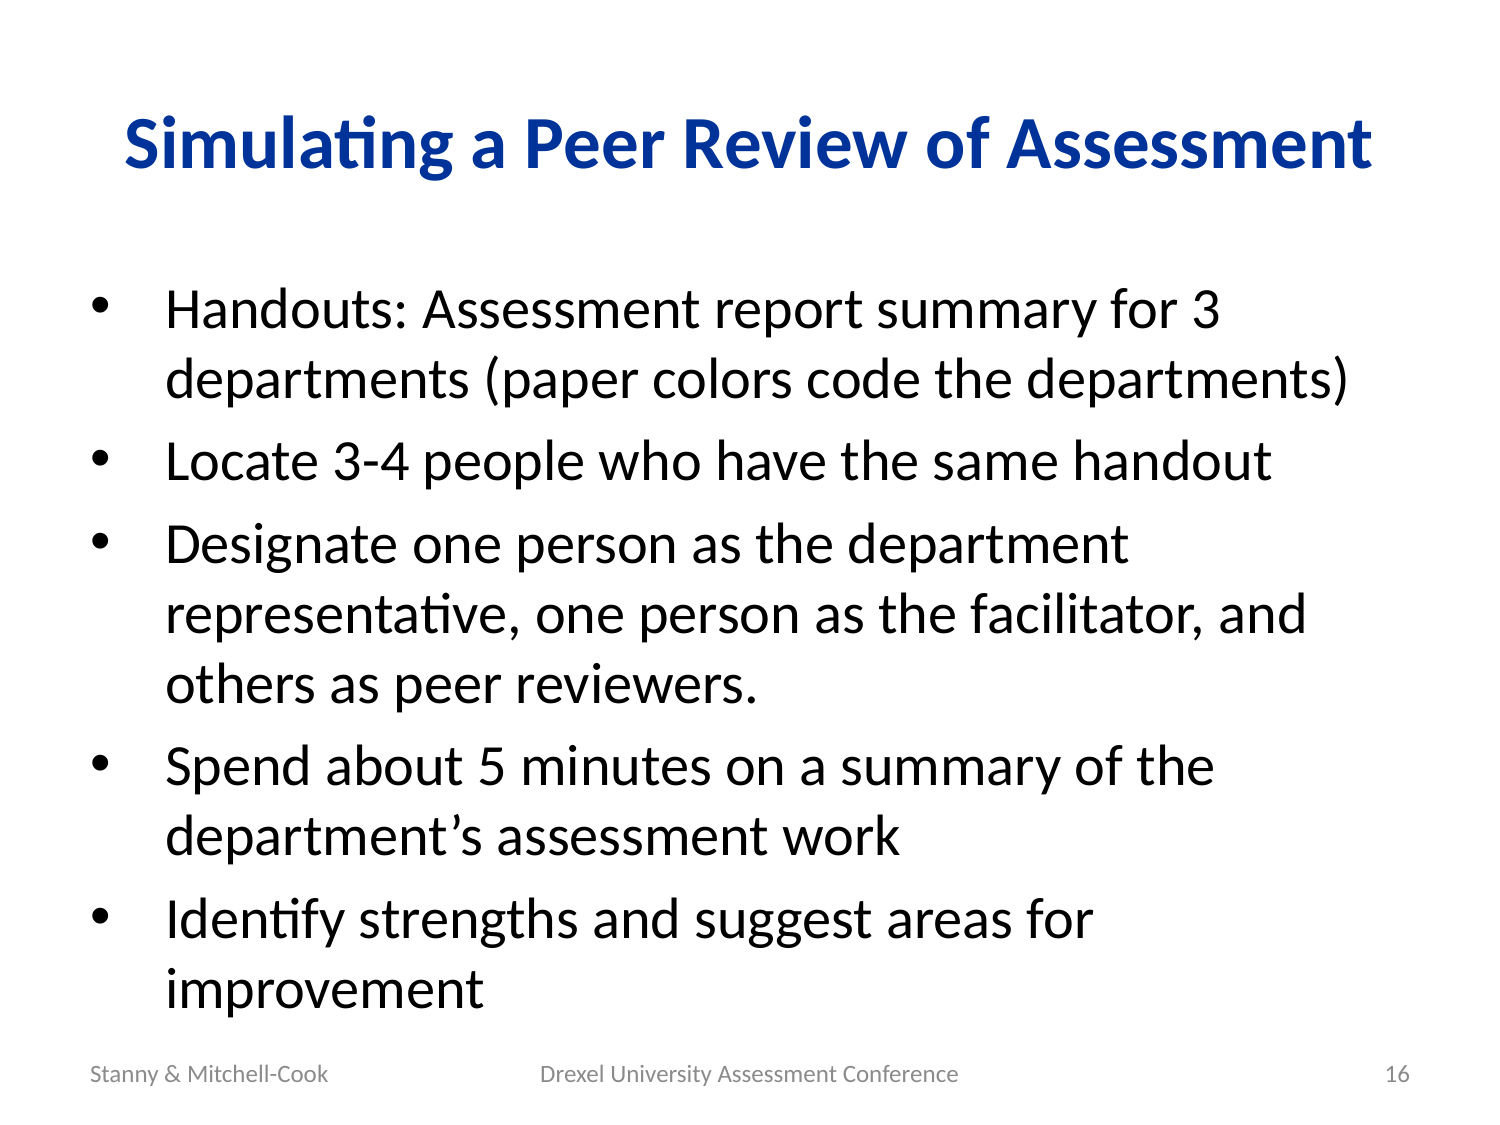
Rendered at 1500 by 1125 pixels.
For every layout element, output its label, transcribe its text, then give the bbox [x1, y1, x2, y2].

list Handouts: Assessment report summary for 3 departments (paper colors code the departments) Locate 3-4 people who have the same handout Designate one person as the department representative, one person as the facilitator, and others as peer reviewers. Spend about 5 minutes on a summary of the department’s assessment work Identify strengths and suggest areas for improvement [74, 262, 1426, 1026]
slide_number Stanny & Mitchell-Cook [75, 1042, 425, 1103]
title Simulating a Peer Review of Assessment [74, 44, 1426, 233]
slide_number 16 [1074, 1042, 1425, 1103]
footer Drexel University Assessment Conference [512, 1042, 988, 1103]
